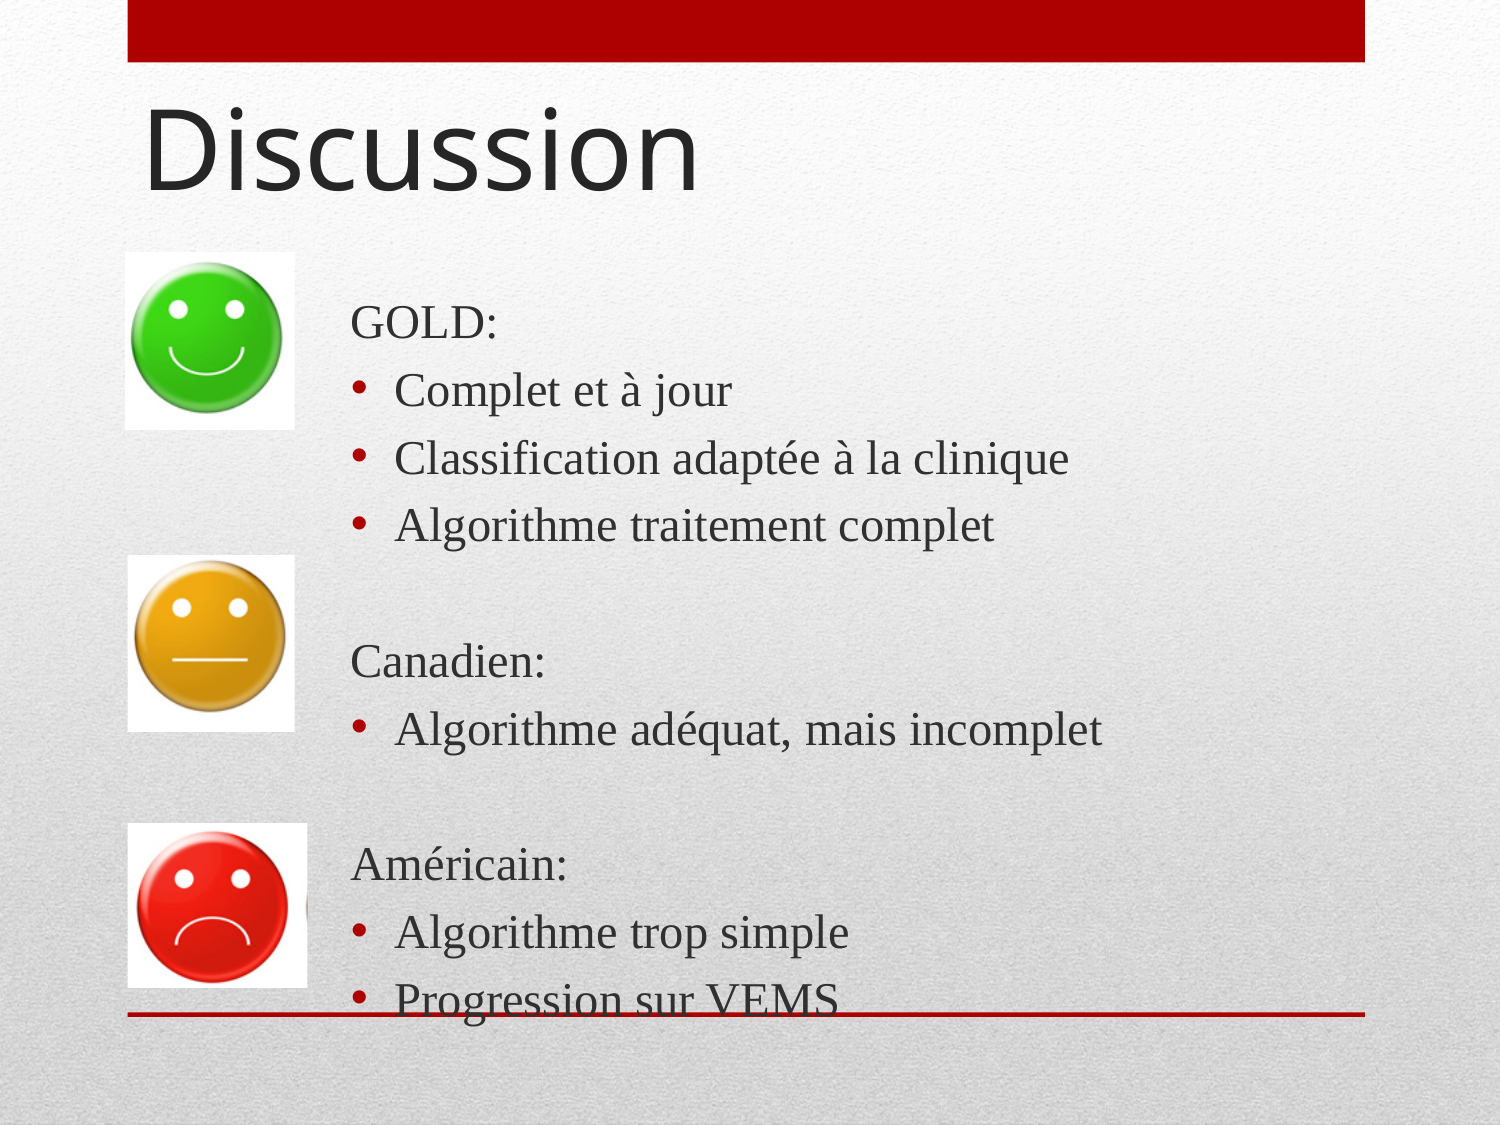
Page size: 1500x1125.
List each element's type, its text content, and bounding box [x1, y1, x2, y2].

picture [126, 822, 309, 989]
list GOLD: Complet et à jour Classification adaptée à la clinique Algorithme traitement complet Canadien: Algorithme adéquat, mais incomplet Américain: Algorithme trop simple Progression sur VEMS [335, 282, 1500, 1040]
picture [126, 554, 296, 733]
title Discussion [125, 56, 1238, 221]
picture [124, 251, 296, 431]
